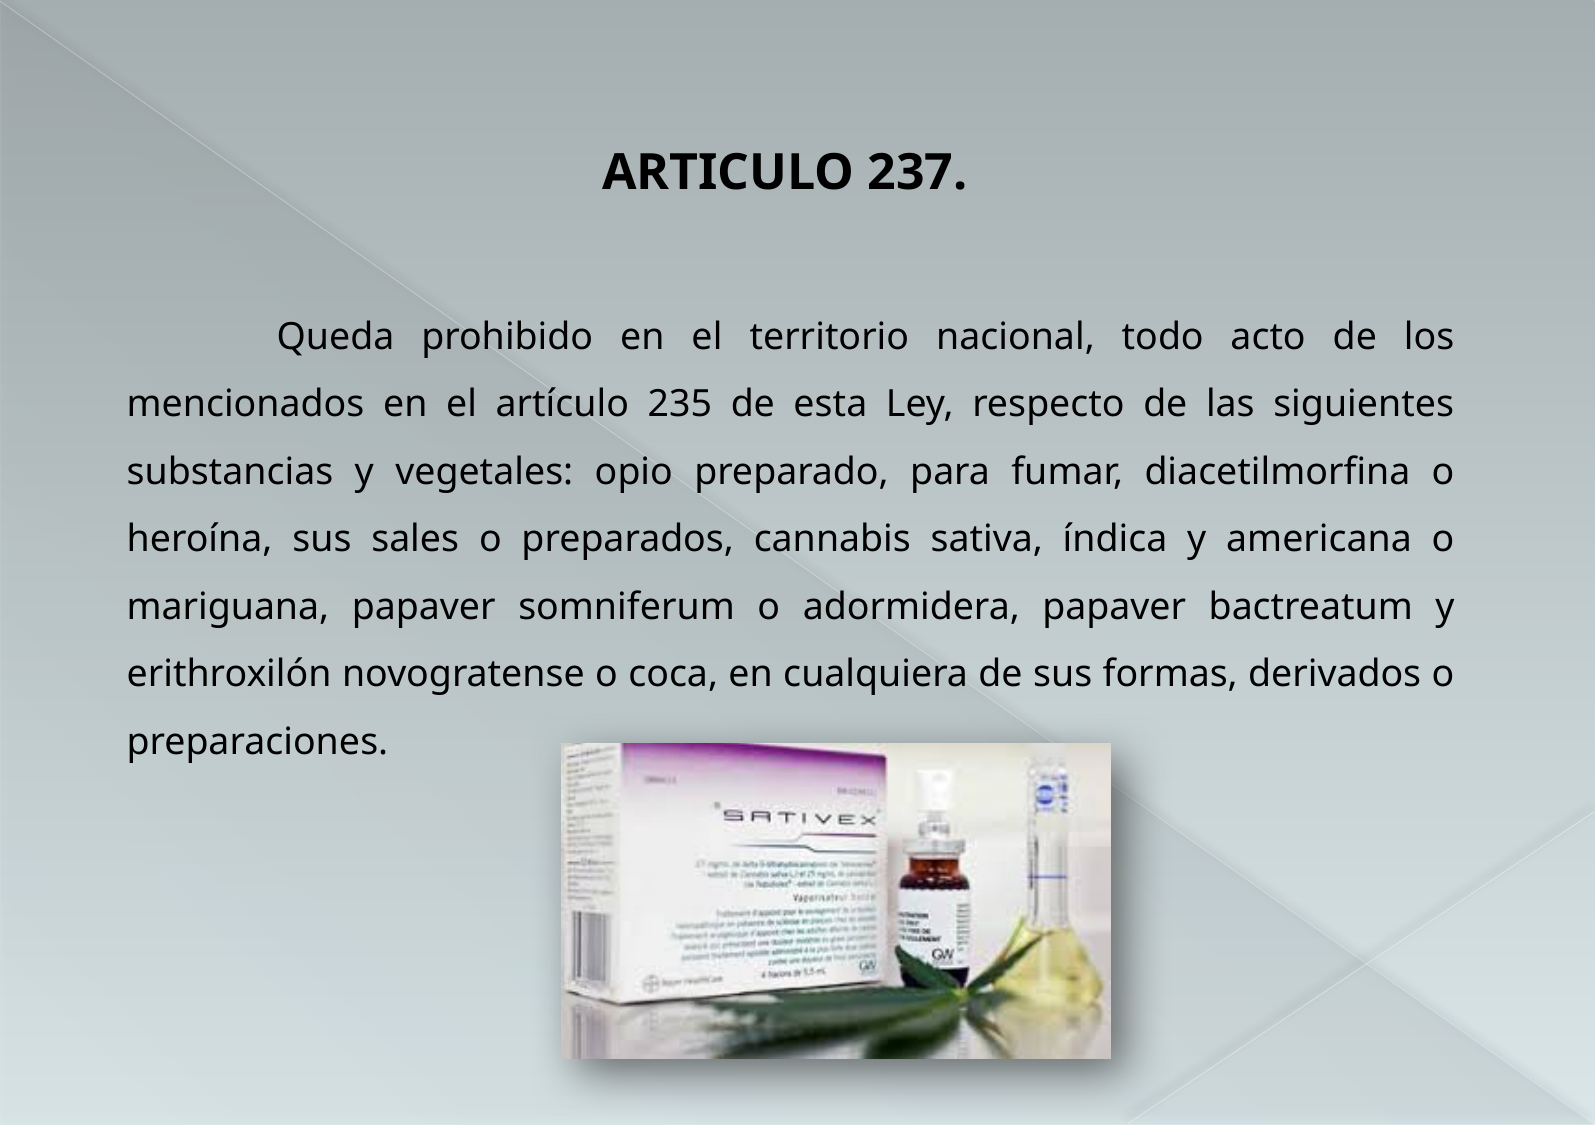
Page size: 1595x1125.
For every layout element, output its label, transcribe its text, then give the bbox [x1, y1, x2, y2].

picture [560, 742, 1111, 1059]
text_box ARTICULO 237. Queda prohibido en el territorio nacional, todo acto de los mencionados en el artículo 235 de esta Ley, respecto de las siguientes substancias y vegetales: opio preparado, para fumar, diacetilmorfina o heroína, sus sales o preparados, cannabis sativa, índica y americana o mariguana, papaver somniferum o adormidera, papaver bactreatum y erithroxilón novogratense o coca, en cualquiera de sus formas, derivados o preparaciones. [111, 101, 1471, 770]
